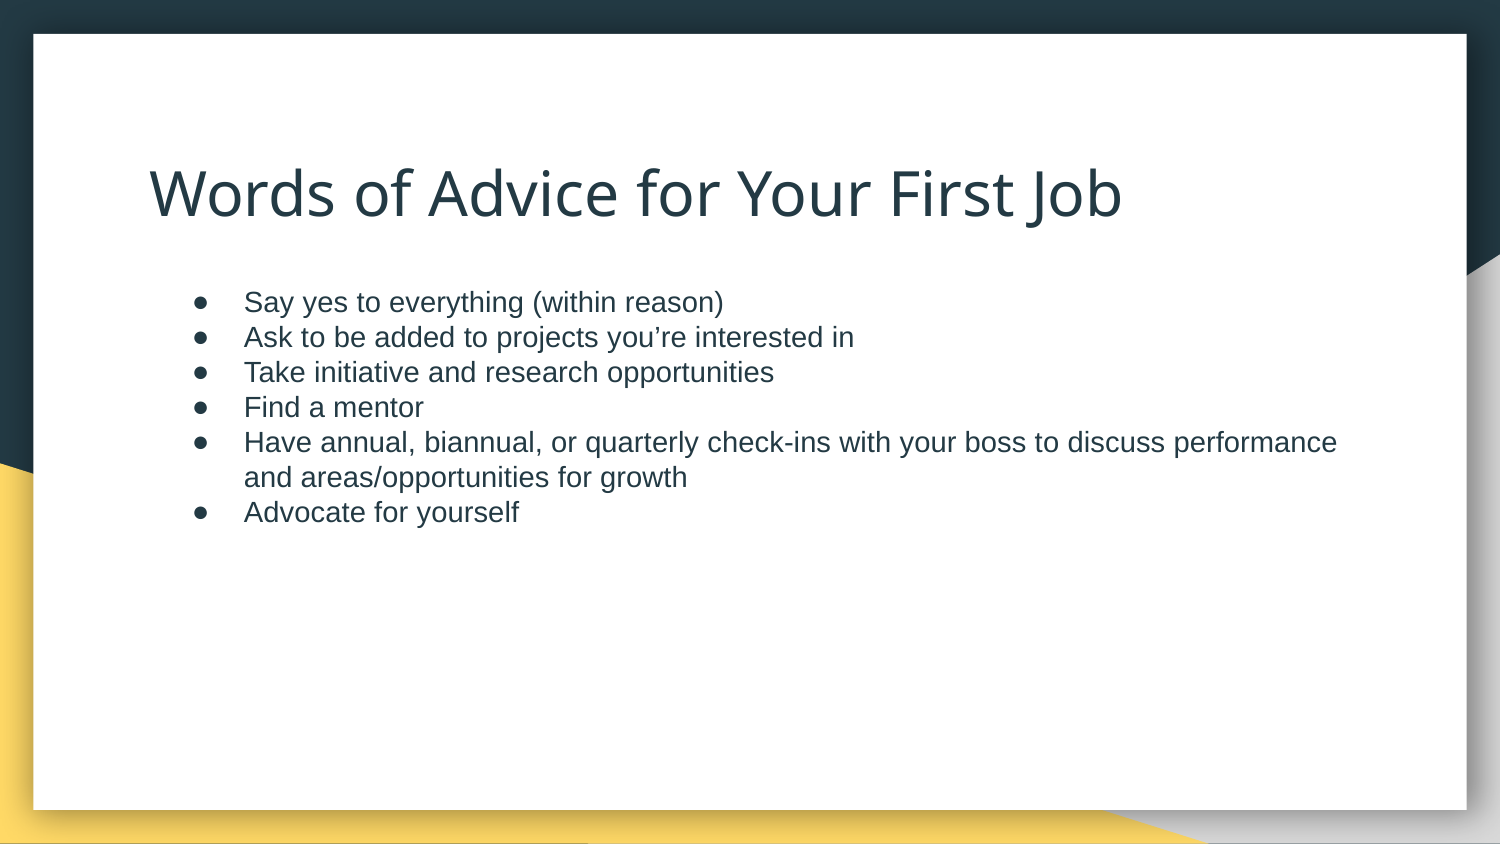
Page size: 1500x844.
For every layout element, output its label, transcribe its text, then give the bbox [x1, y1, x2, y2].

text_box Say yes to everything (within reason) Ask to be added to projects you’re interested in Take initiative and research opportunities Find a mentor Have annual, biannual, or quarterly check-ins with your boss to discuss performance and areas/opportunities for growth Advocate for yourself [153, 268, 1398, 544]
title Words of Advice for Your First Job [134, 138, 1366, 296]
